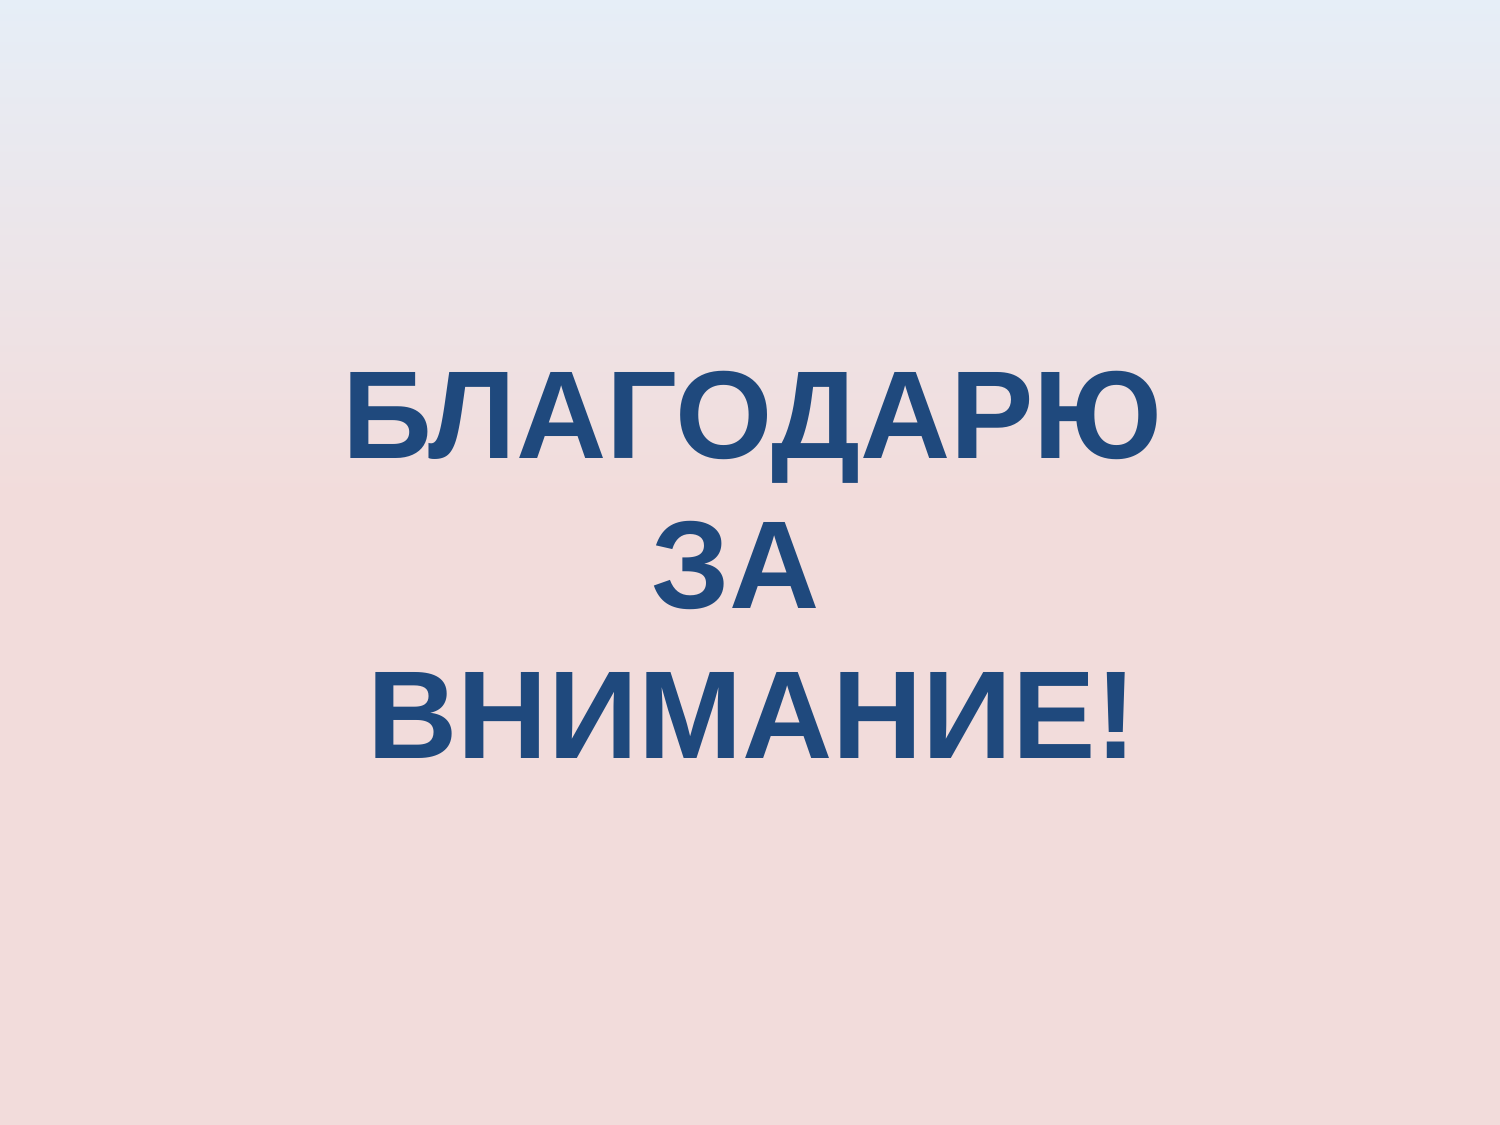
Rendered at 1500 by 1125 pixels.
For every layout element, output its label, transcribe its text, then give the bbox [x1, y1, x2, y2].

text_box БЛАГОДАРЮ ЗА ВНИМАНИЕ! [49, 326, 1456, 791]
